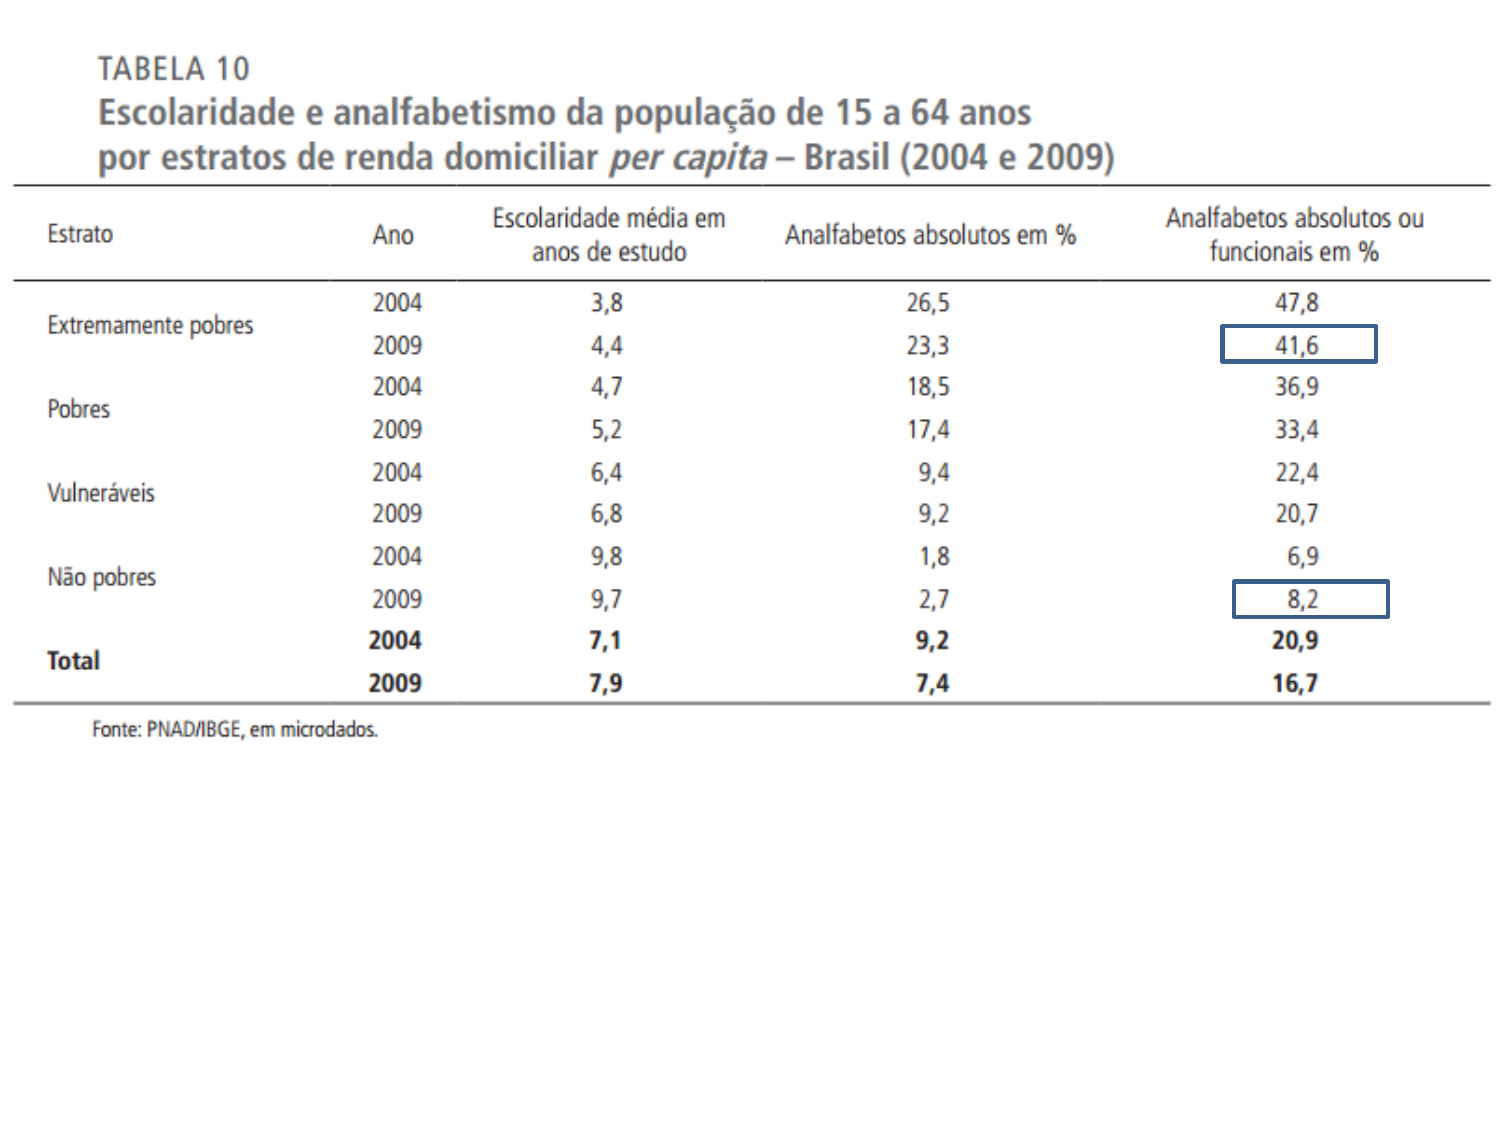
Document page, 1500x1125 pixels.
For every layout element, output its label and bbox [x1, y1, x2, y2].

picture [5, 30, 1500, 768]
